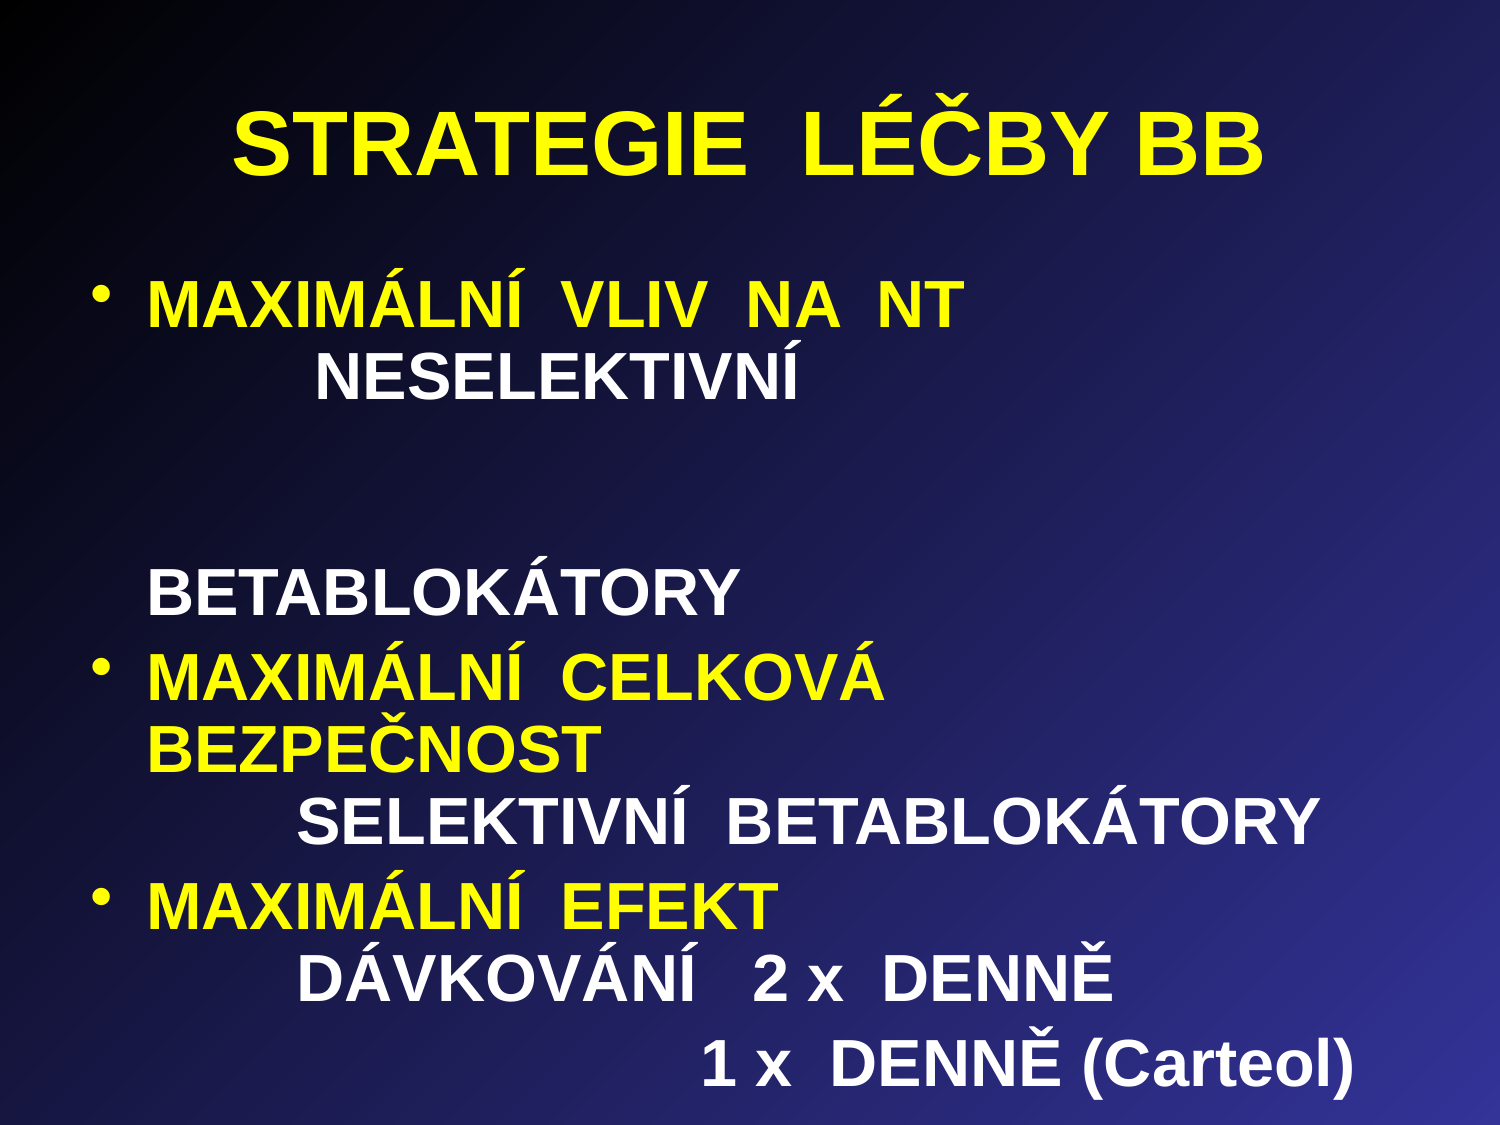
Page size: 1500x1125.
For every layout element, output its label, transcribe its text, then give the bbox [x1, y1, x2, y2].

list MAXIMÁLNÍ VLIV NA NT NESELEKTIVNÍ BETABLOKÁTORY MAXIMÁLNÍ CELKOVÁ BEZPEČNOST SELEKTIVNÍ BETABLOKÁTORY MAXIMÁLNÍ EFEKT DÁVKOVÁNÍ 2 x DENNĚ 1 x DENNĚ (Carteol) [74, 262, 1426, 1006]
title STRATEGIE LÉČBY BB [74, 44, 1426, 233]
